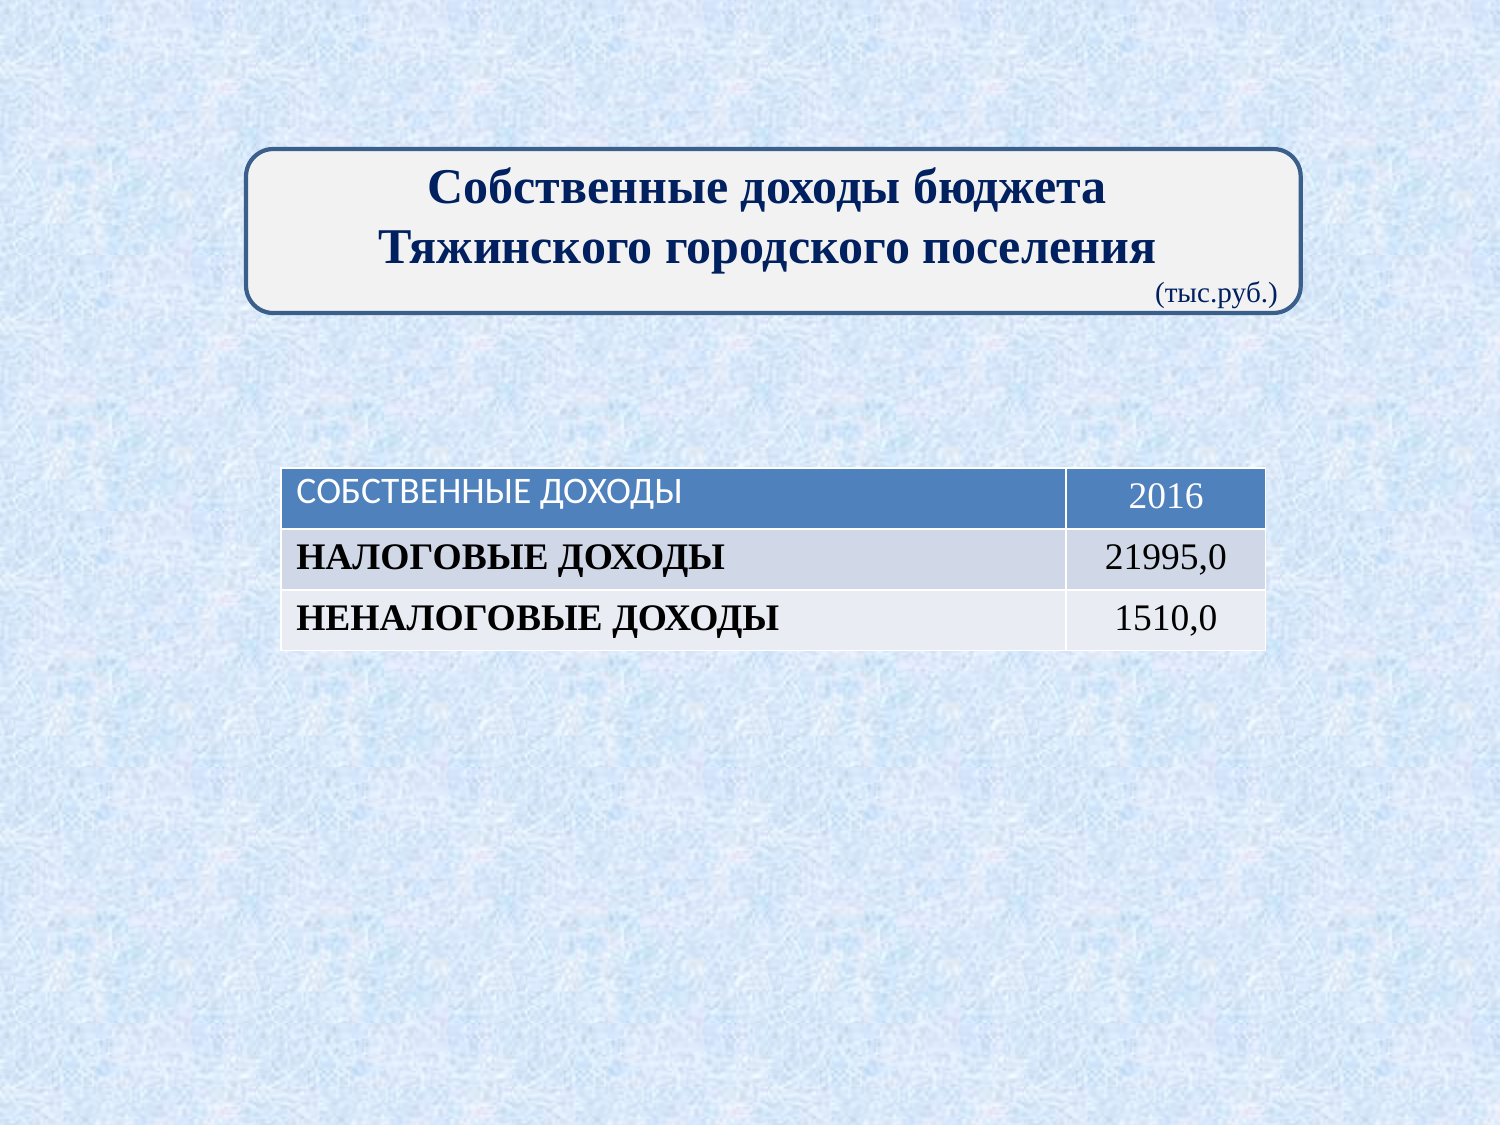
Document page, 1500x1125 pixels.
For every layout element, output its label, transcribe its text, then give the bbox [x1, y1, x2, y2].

table_cell НЕНАЛОГОВЫЕ ДОХОДЫ [282, 591, 1065, 650]
table_cell 1510,0 [1067, 591, 1265, 650]
table_cell 21995,0 [1067, 530, 1265, 589]
picture [0, 0, 1500, 1125]
table_header СОБСТВЕННЫЕ ДОХОДЫ [282, 469, 1065, 528]
table_cell НАЛОГОВЫЕ ДОХОДЫ [282, 530, 1065, 589]
text_box Собственные доходы бюджета Тяжинского городского поселения (тыс.руб.) [243, 146, 1303, 316]
table_header 2016 [1067, 469, 1265, 528]
